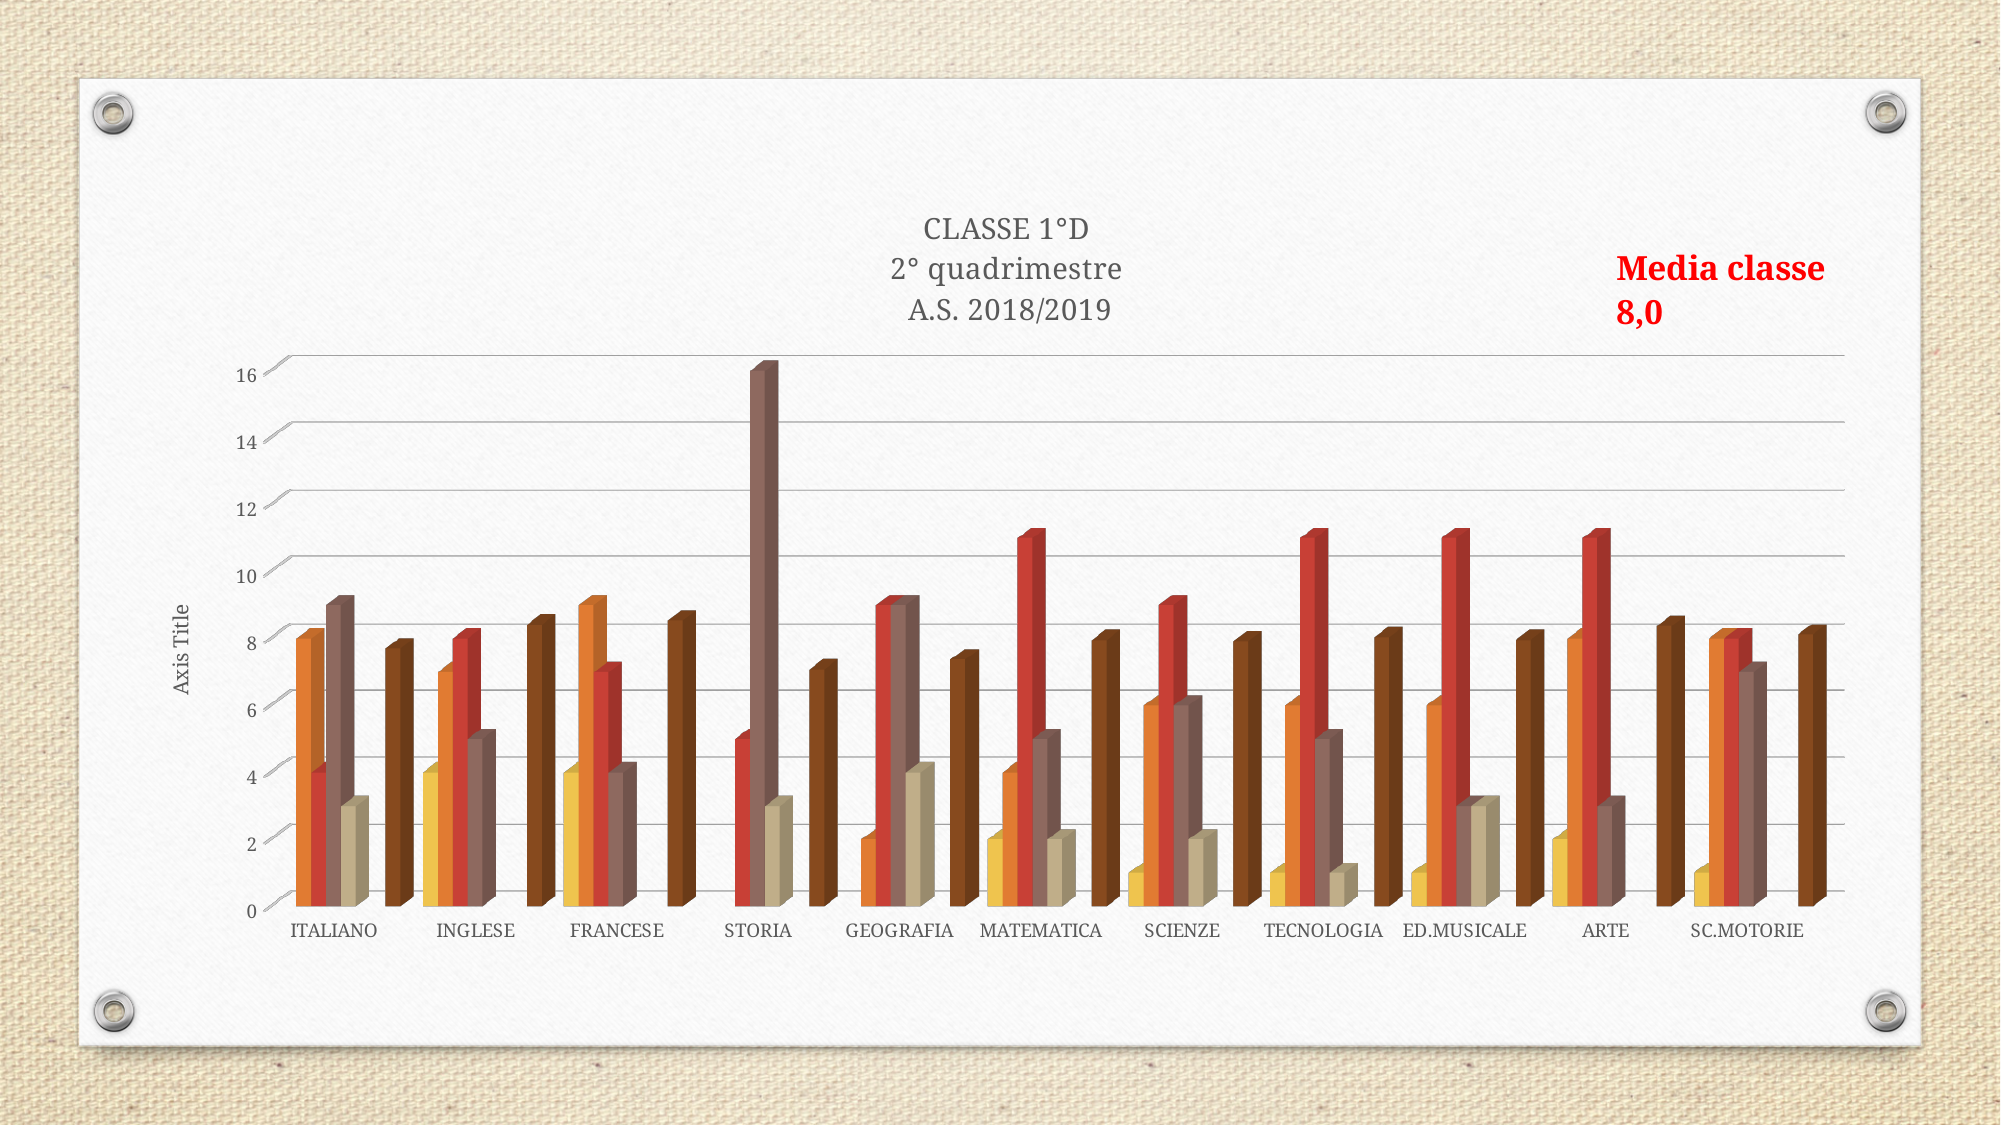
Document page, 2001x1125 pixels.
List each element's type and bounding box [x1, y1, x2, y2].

chart [133, 175, 1880, 962]
picture [0, 0, 2001, 1125]
